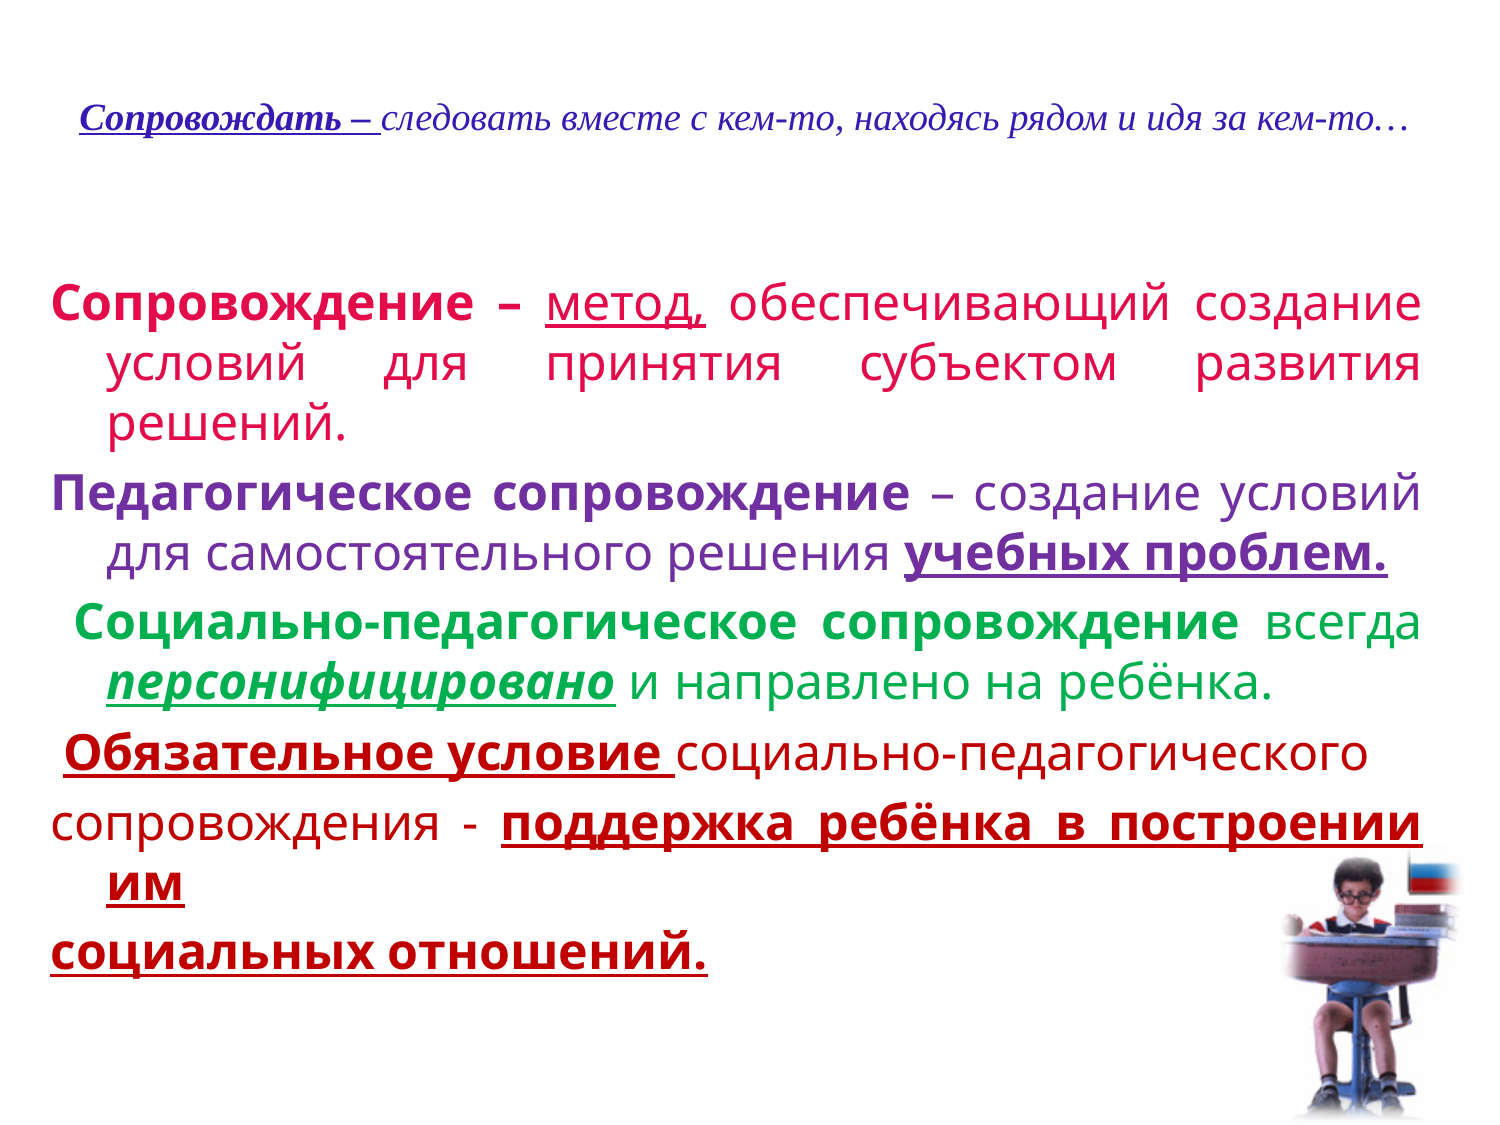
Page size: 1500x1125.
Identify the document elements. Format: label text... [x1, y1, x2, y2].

list Сопровождение – метод, обеспечивающий создание условий для принятия субъектом развития решений. Педагогическое сопровождение – создание условий для самостоятельного решения учебных проблем. Социально-педагогическое сопровождение всегда персонифицировано и направлено на ребёнка. Обязательное условие социально-педагогического сопровождения - поддержка ребёнка в построении им социальных отношений. [35, 262, 1438, 1000]
picture [1277, 843, 1466, 1125]
title Сопровождать – следовать вместе с кем-то, находясь рядом и идя за кем-то… [23, 37, 1465, 200]
